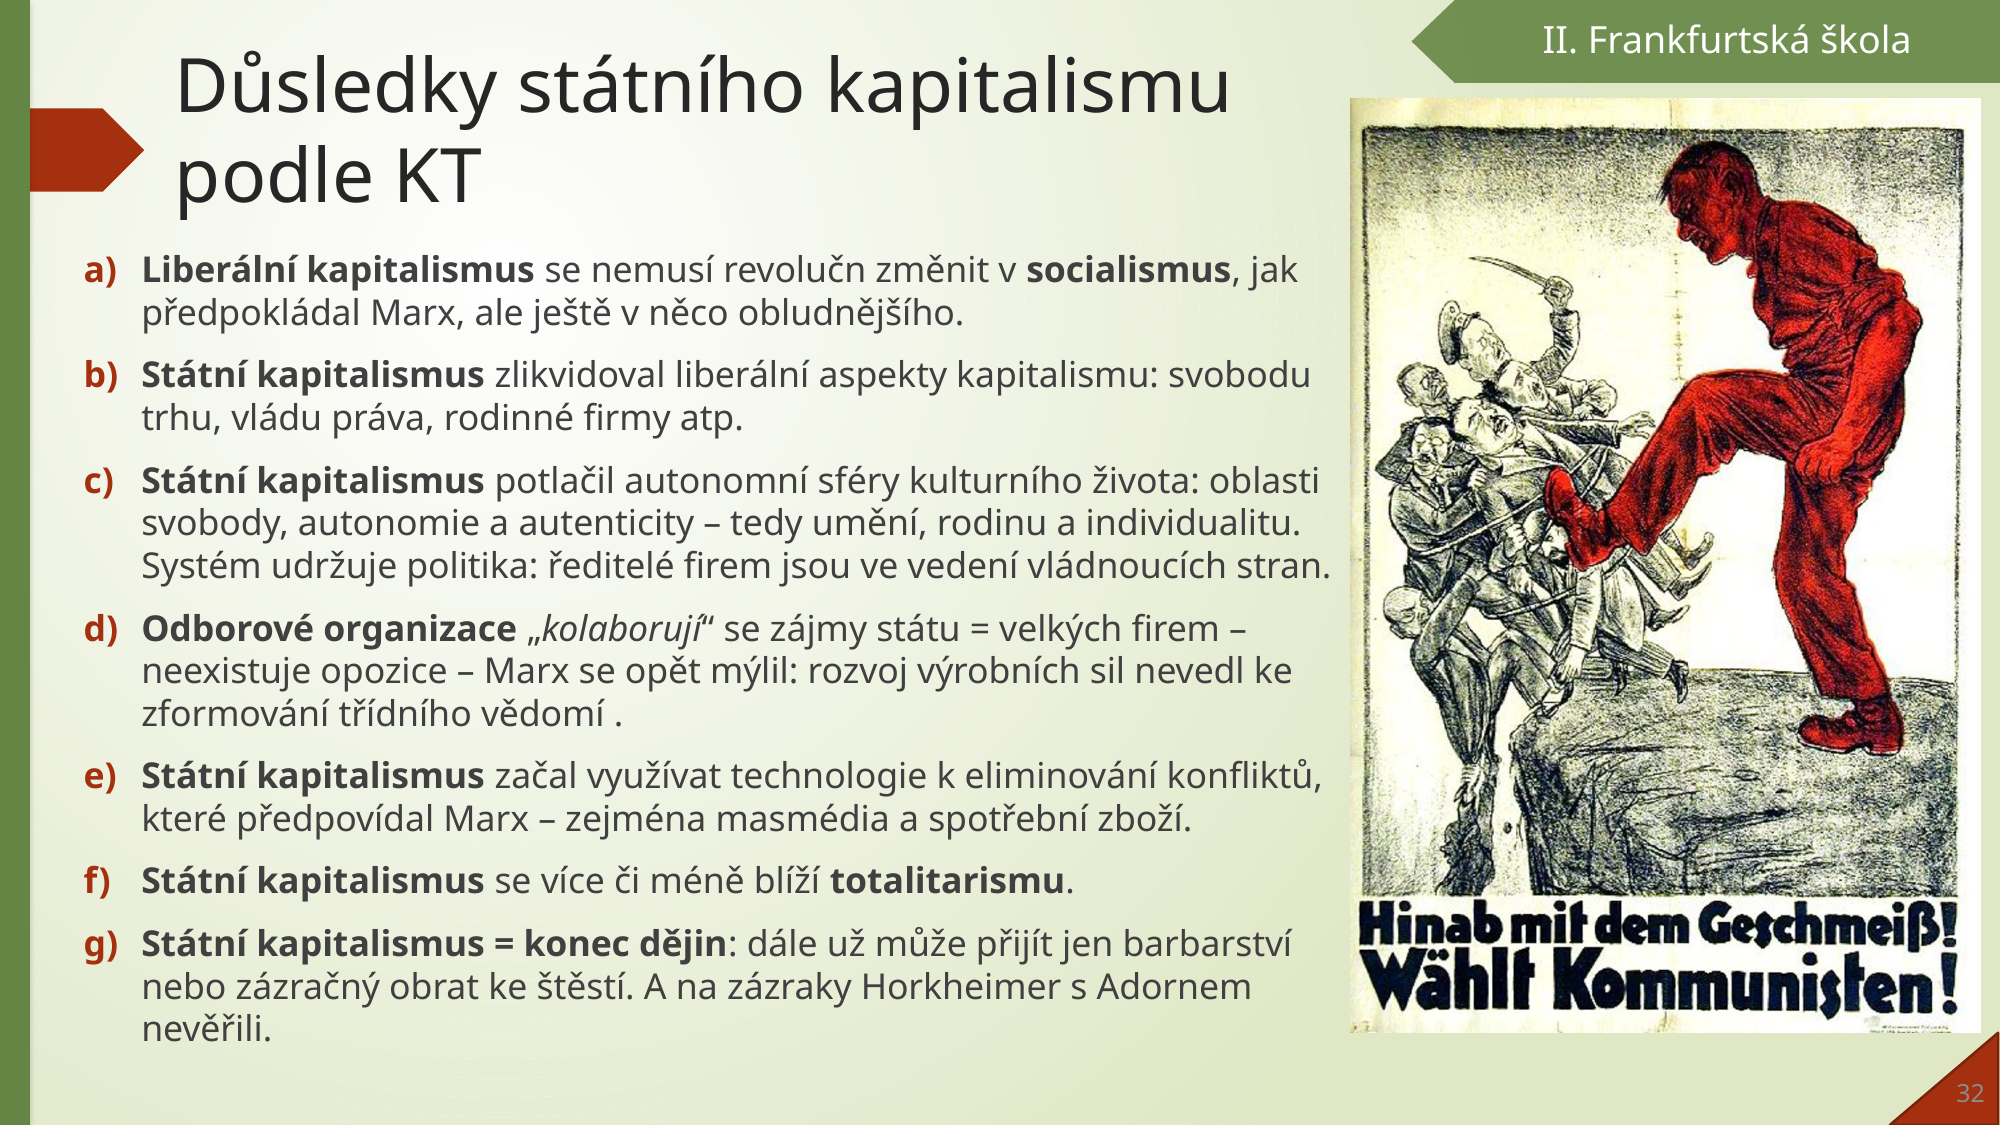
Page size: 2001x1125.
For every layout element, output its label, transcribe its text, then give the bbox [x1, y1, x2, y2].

title Důsledky státního kapitalismu podle KT [159, 29, 1250, 240]
text_box II. Frankfurtská škola [1454, 8, 2000, 68]
picture [1350, 97, 1981, 1034]
list Liberální kapitalismus se nemusí revolučn změnit v socialismus, jak předpokládal Marx, ale ještě v něco obludnějšího. Státní kapitalismus zlikvidoval liberální aspekty kapitalismu: svobodu trhu, vládu práva, rodinné firmy atp. Státní kapitalismus potlačil autonomní sféry kulturního života: oblasti svobody, autonomie a autenticity – tedy umění, rodinu a individualitu. Systém udržuje politika: ředitelé firem jsou ve vedení vládnoucích stran. Odborové organizace „kolaborují“ se zájmy státu = velkých firem – neexistuje opozice – Marx se opět mýlil: rozvoj výrobních sil nevedl ke zformování třídního vědomí . Státní kapitalismus začal využívat technologie k eliminování konfliktů, které předpovídal Marx – zejména masmédia a spotřební zboží. Státní kapitalismus se více či méně blíží totalitarismu. Státní kapitalismus = konec dějin: dále už může přijít jen barbarství nebo zázračný obrat ke štěstí. A na zázraky Horkheimer s Adornem nevěřili. [68, 239, 1351, 1106]
